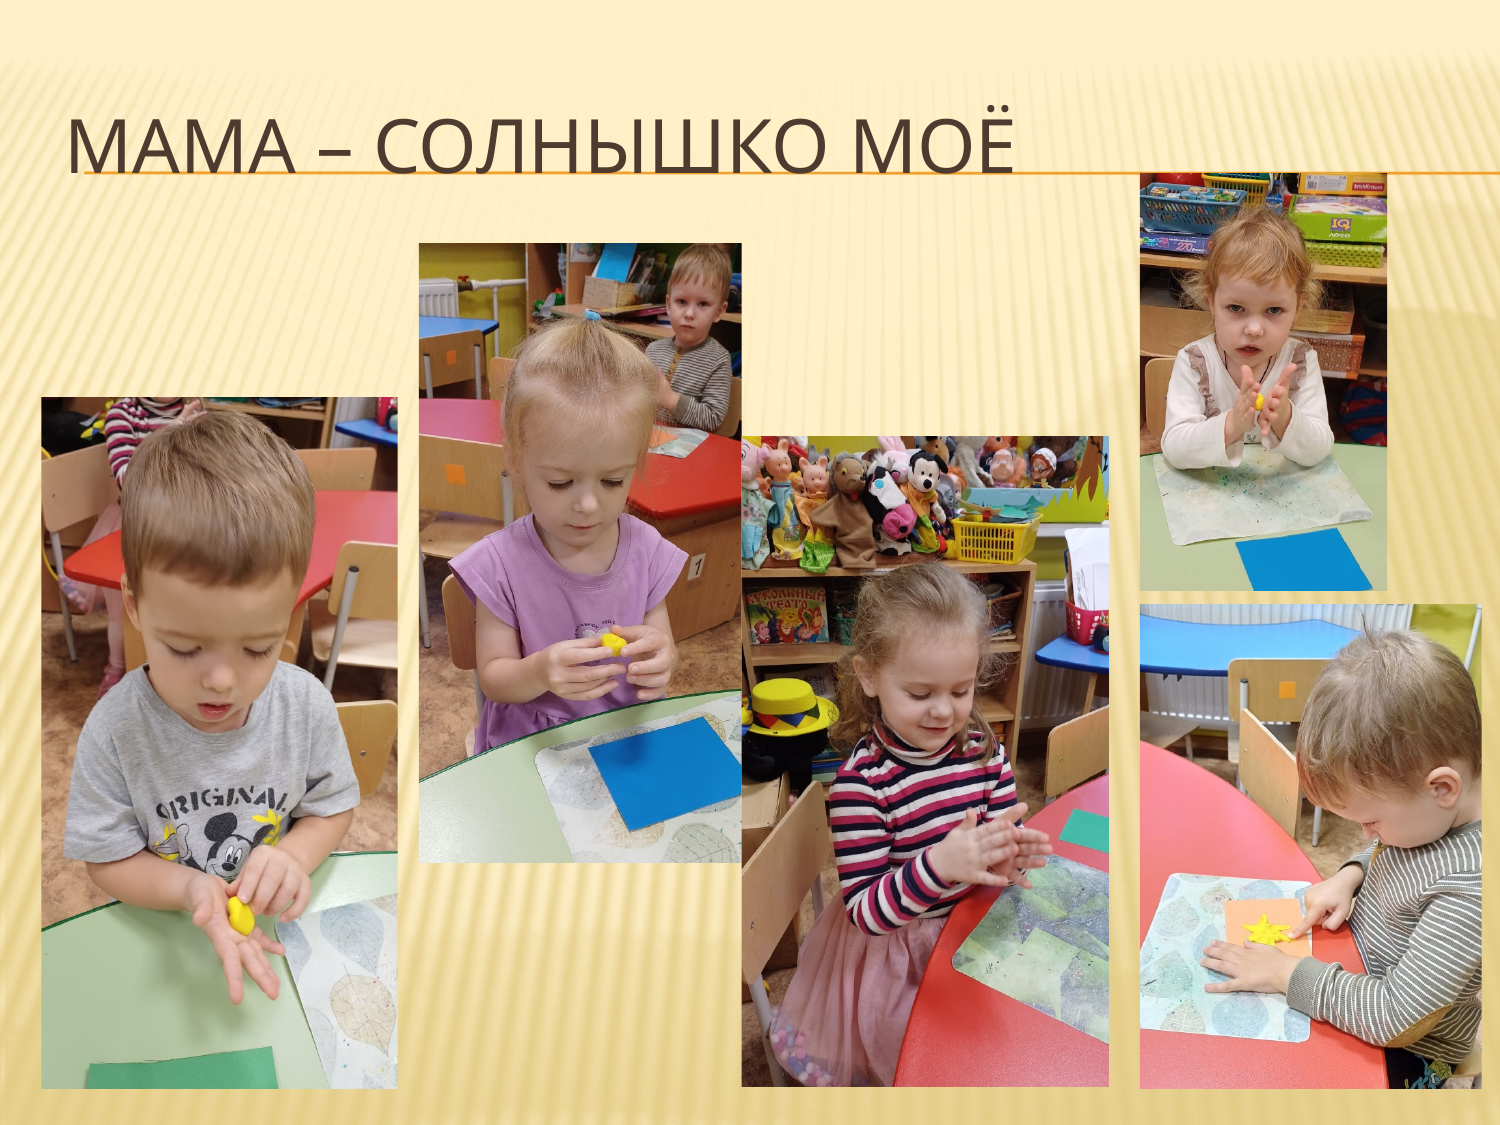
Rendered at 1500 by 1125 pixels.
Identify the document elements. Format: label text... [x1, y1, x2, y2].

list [1139, 603, 1482, 1089]
title Мама – солнышко моё [50, 75, 1475, 213]
picture [1139, 172, 1388, 592]
picture [40, 396, 399, 1089]
picture [418, 243, 1110, 1087]
